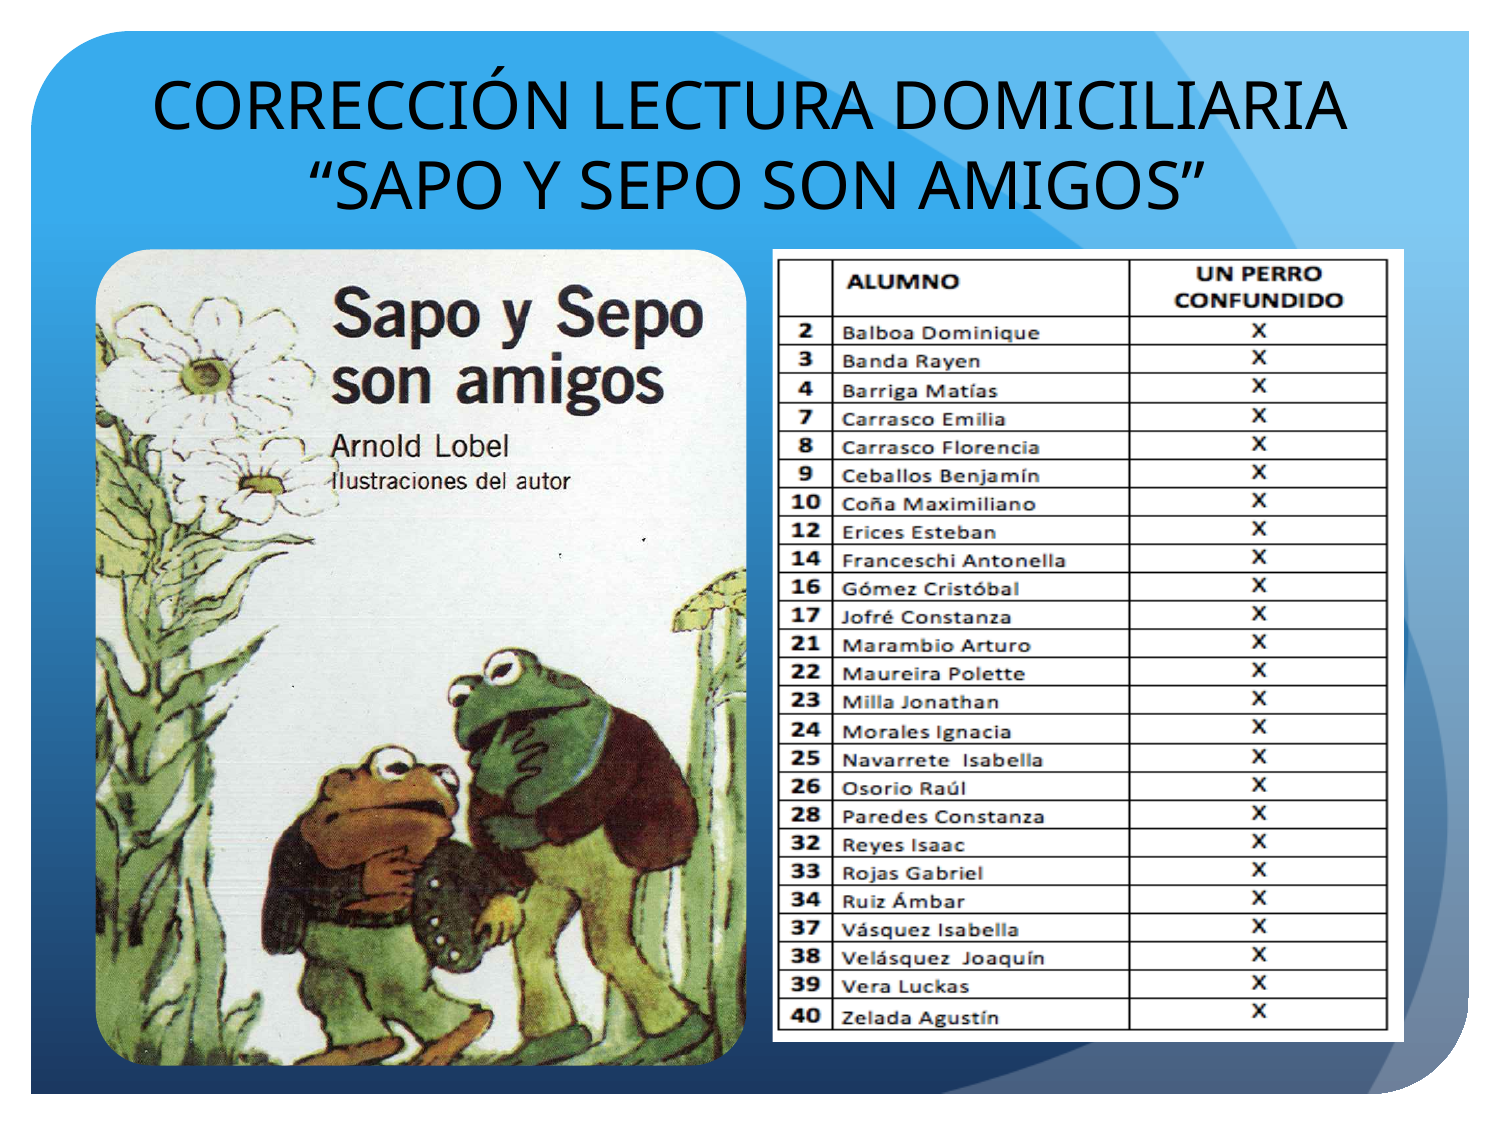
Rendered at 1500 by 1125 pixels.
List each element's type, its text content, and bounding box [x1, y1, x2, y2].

picture [24, 230, 1473, 1094]
title CORRECCIÓN LECTURA DOMICILIARIA “SAPO Y SEPO SON AMIGOS” [0, 41, 1500, 230]
picture [24, 30, 1473, 41]
